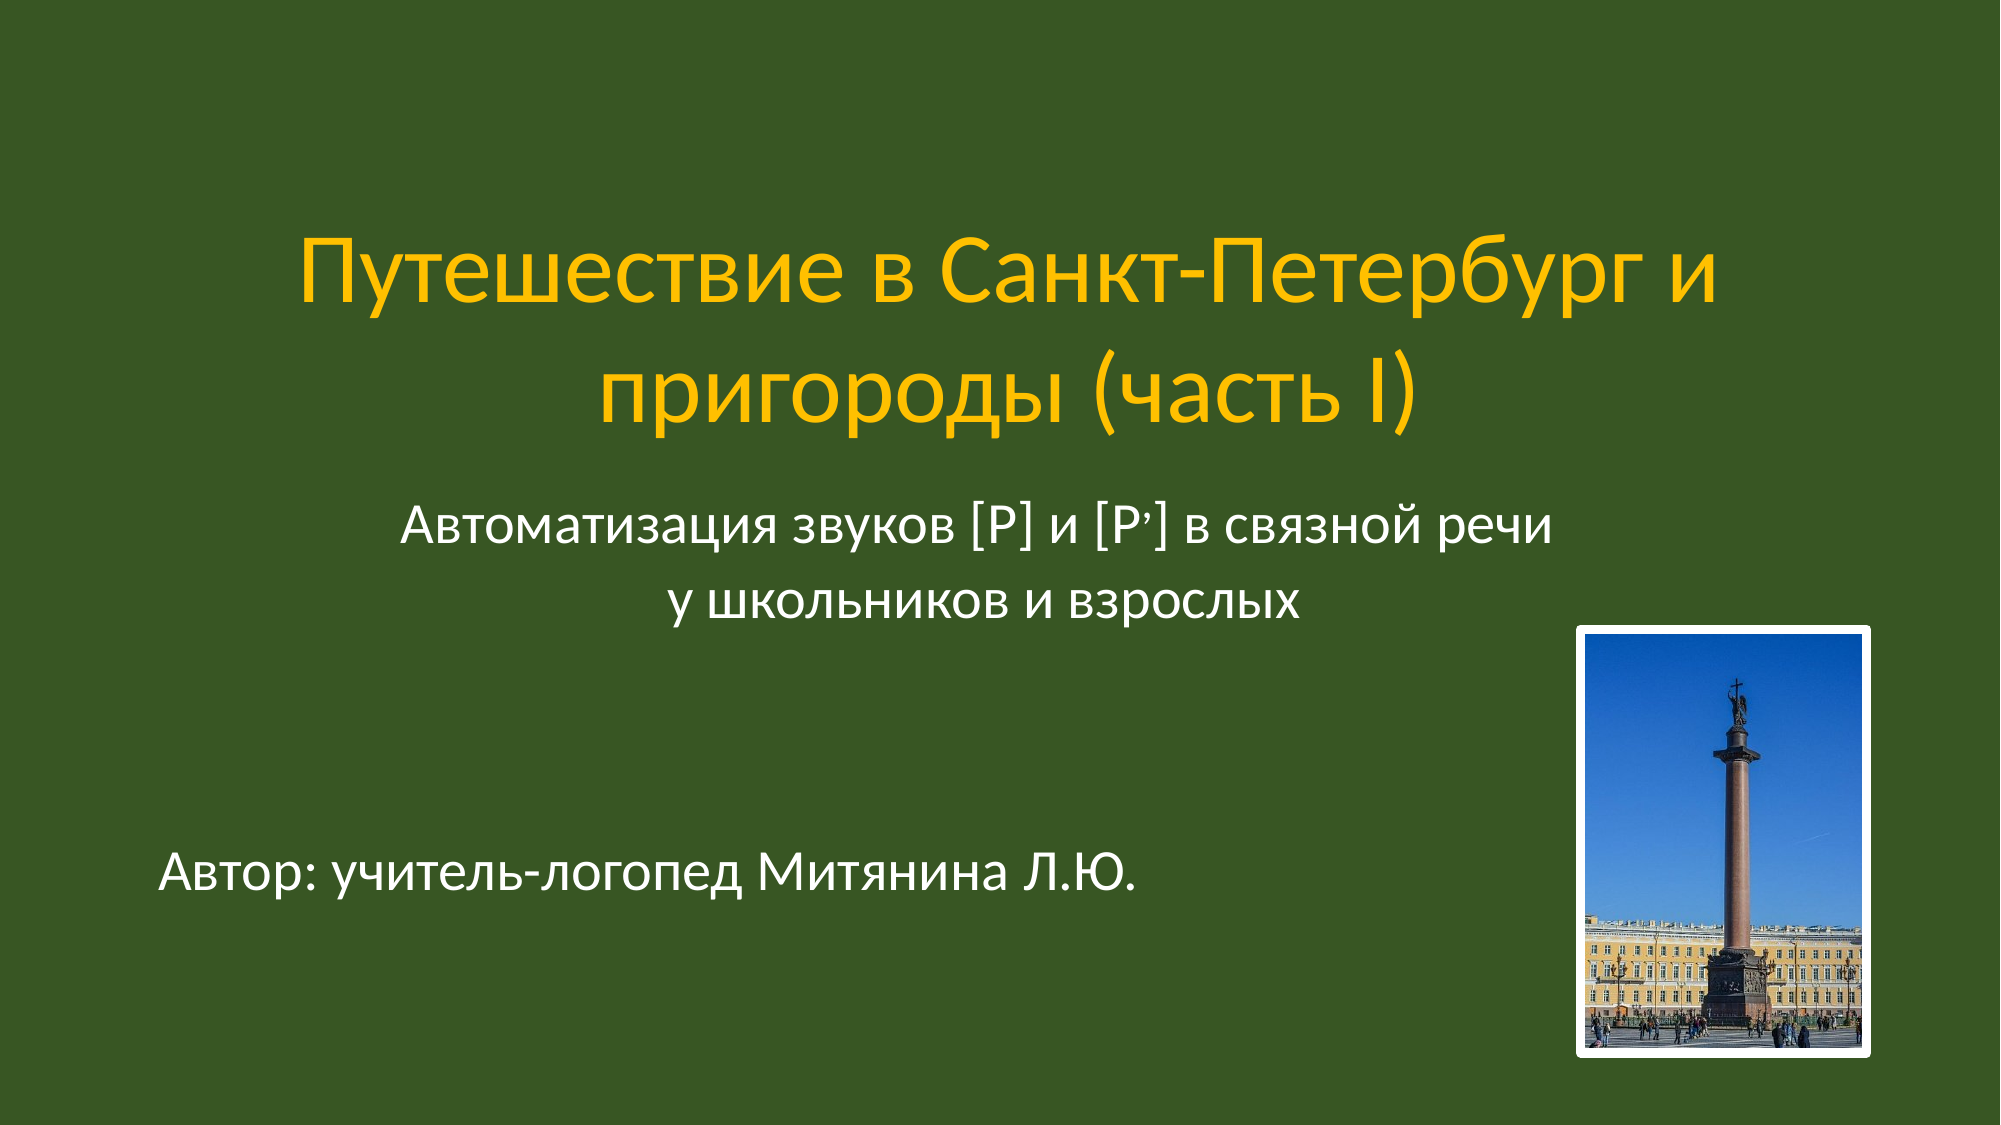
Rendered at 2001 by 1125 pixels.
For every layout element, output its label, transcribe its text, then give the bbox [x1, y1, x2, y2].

text_box Путешествие в Санкт-Петербург и пригороды (часть I) [228, 195, 1791, 451]
text_box Автор: учитель-логопед Митянина Л.Ю. [143, 824, 1154, 909]
picture [1585, 633, 1862, 1049]
text_box Автоматизация звуков [Р] и [Р,] в связной речи у школьников и взрослых [385, 453, 1583, 638]
